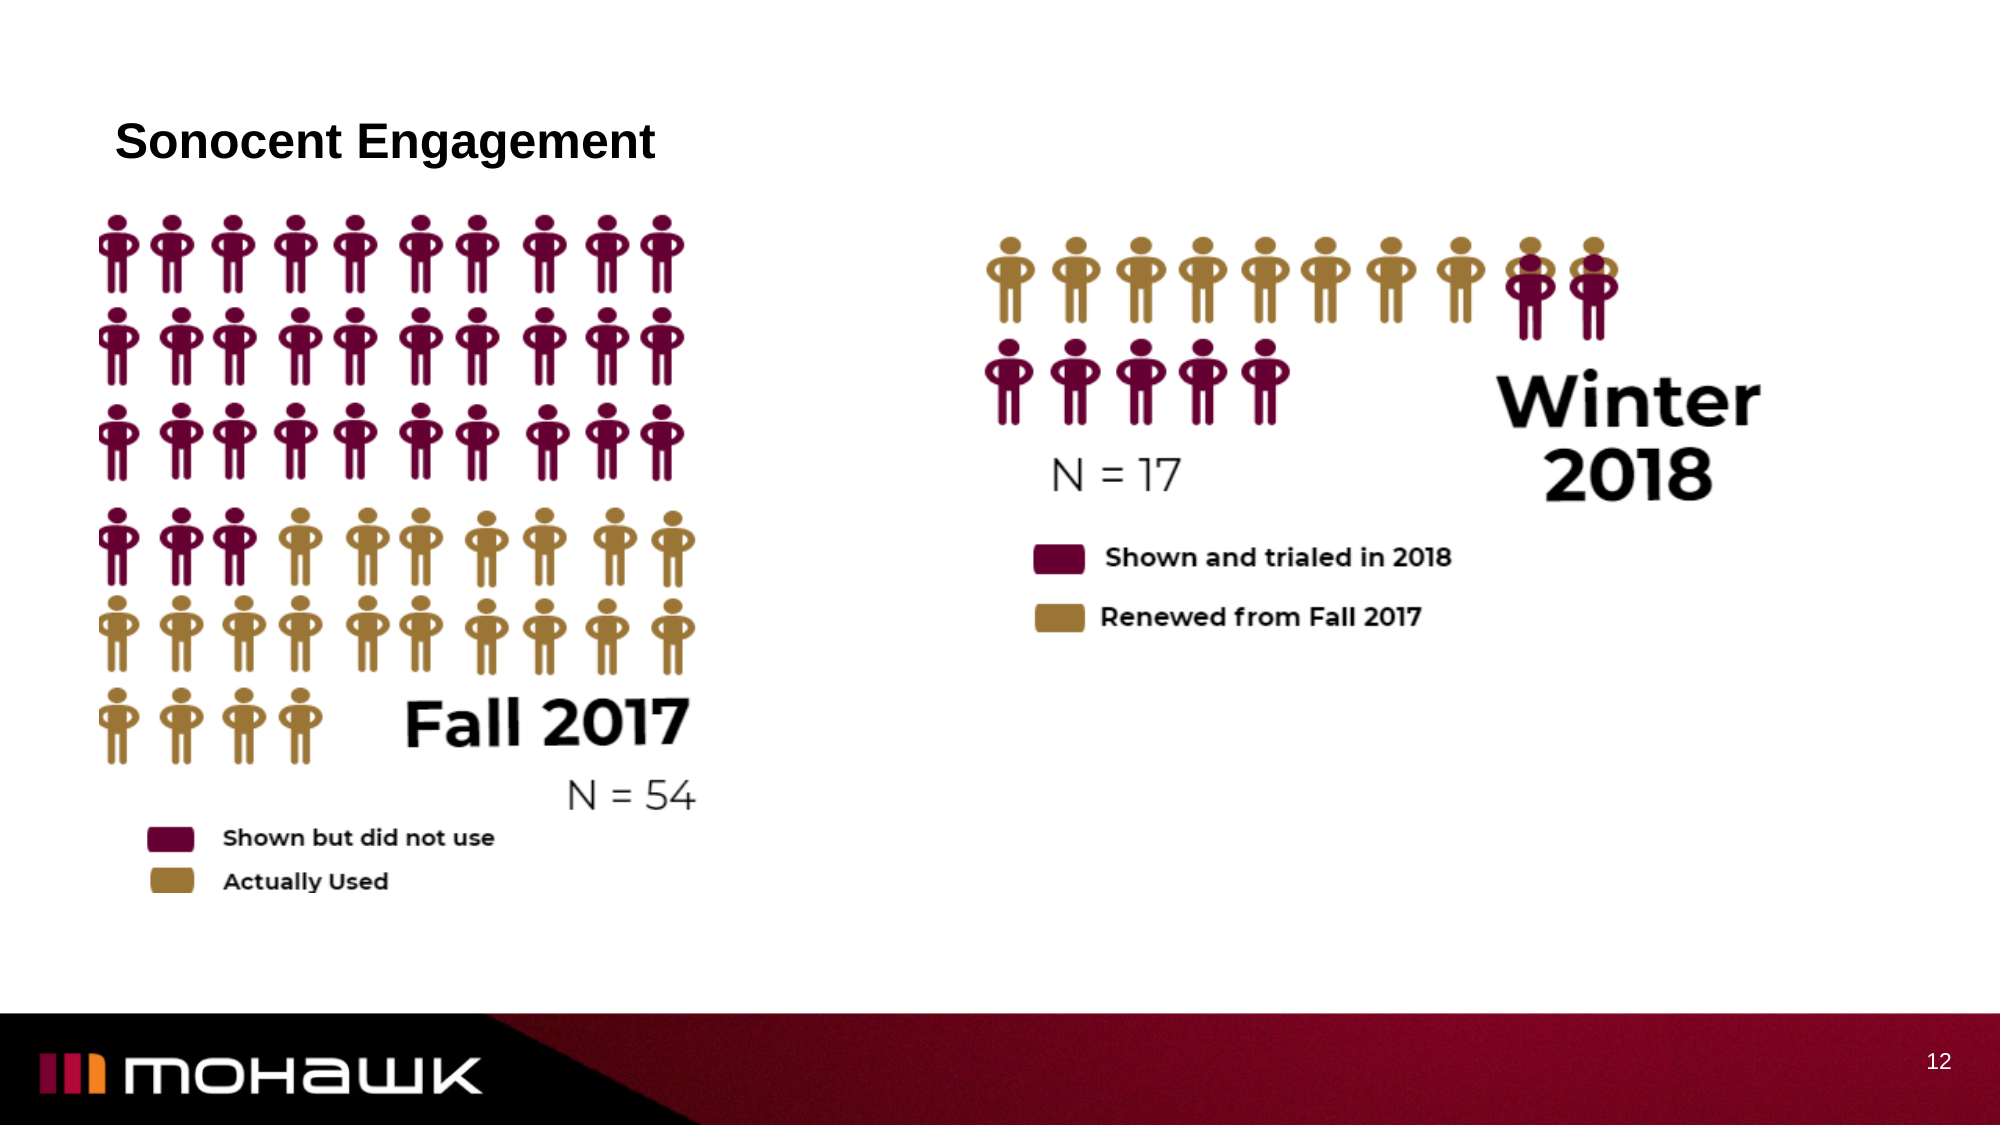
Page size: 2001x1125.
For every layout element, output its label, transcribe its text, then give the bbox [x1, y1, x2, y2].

picture [0, 0, 2000, 1125]
title Sonocent Engagement [99, 45, 1900, 233]
slide_number 12 [1500, 1040, 1967, 1081]
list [99, 198, 759, 894]
